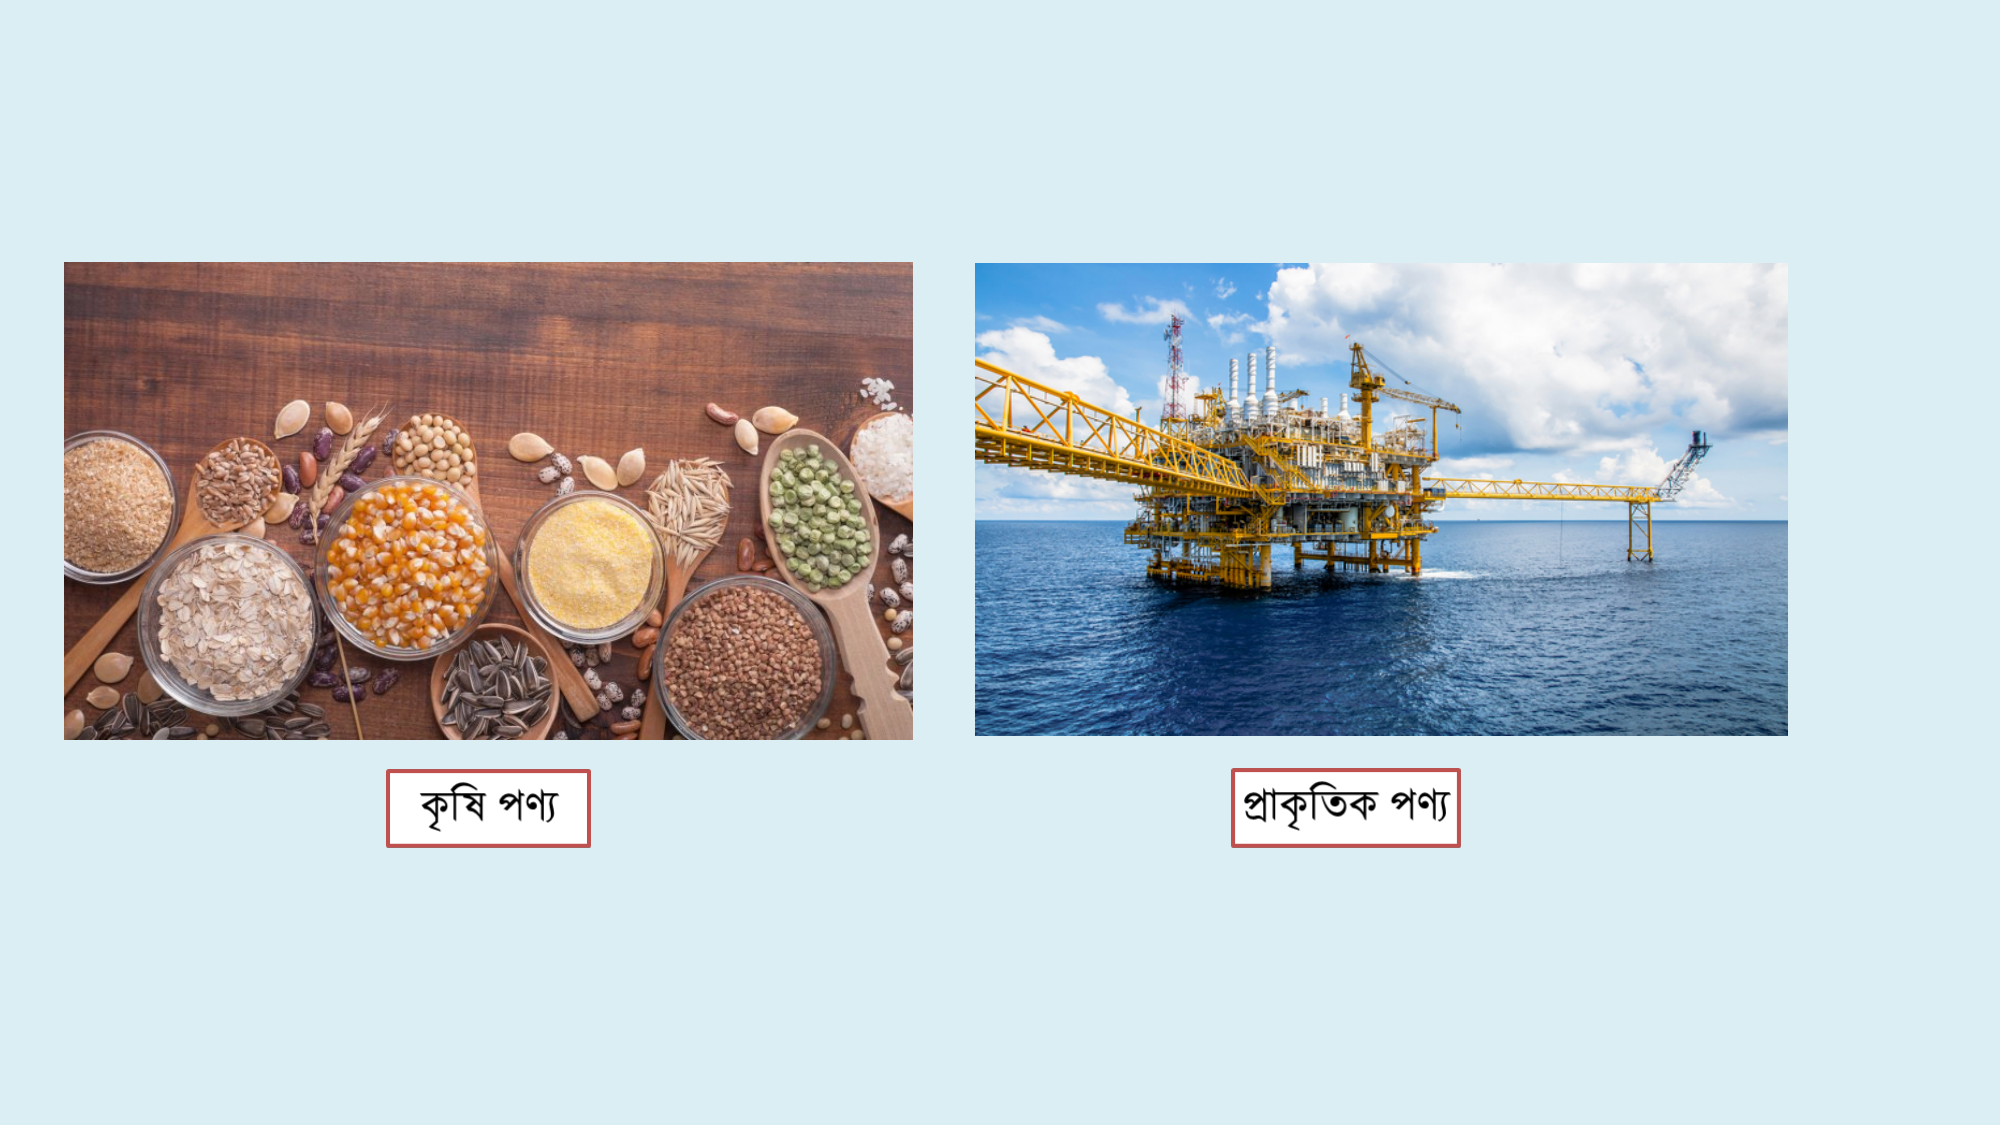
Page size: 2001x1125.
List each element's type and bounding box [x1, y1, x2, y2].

picture [386, 762, 591, 868]
picture [64, 262, 913, 740]
picture [1212, 761, 1479, 868]
picture [974, 263, 1788, 736]
